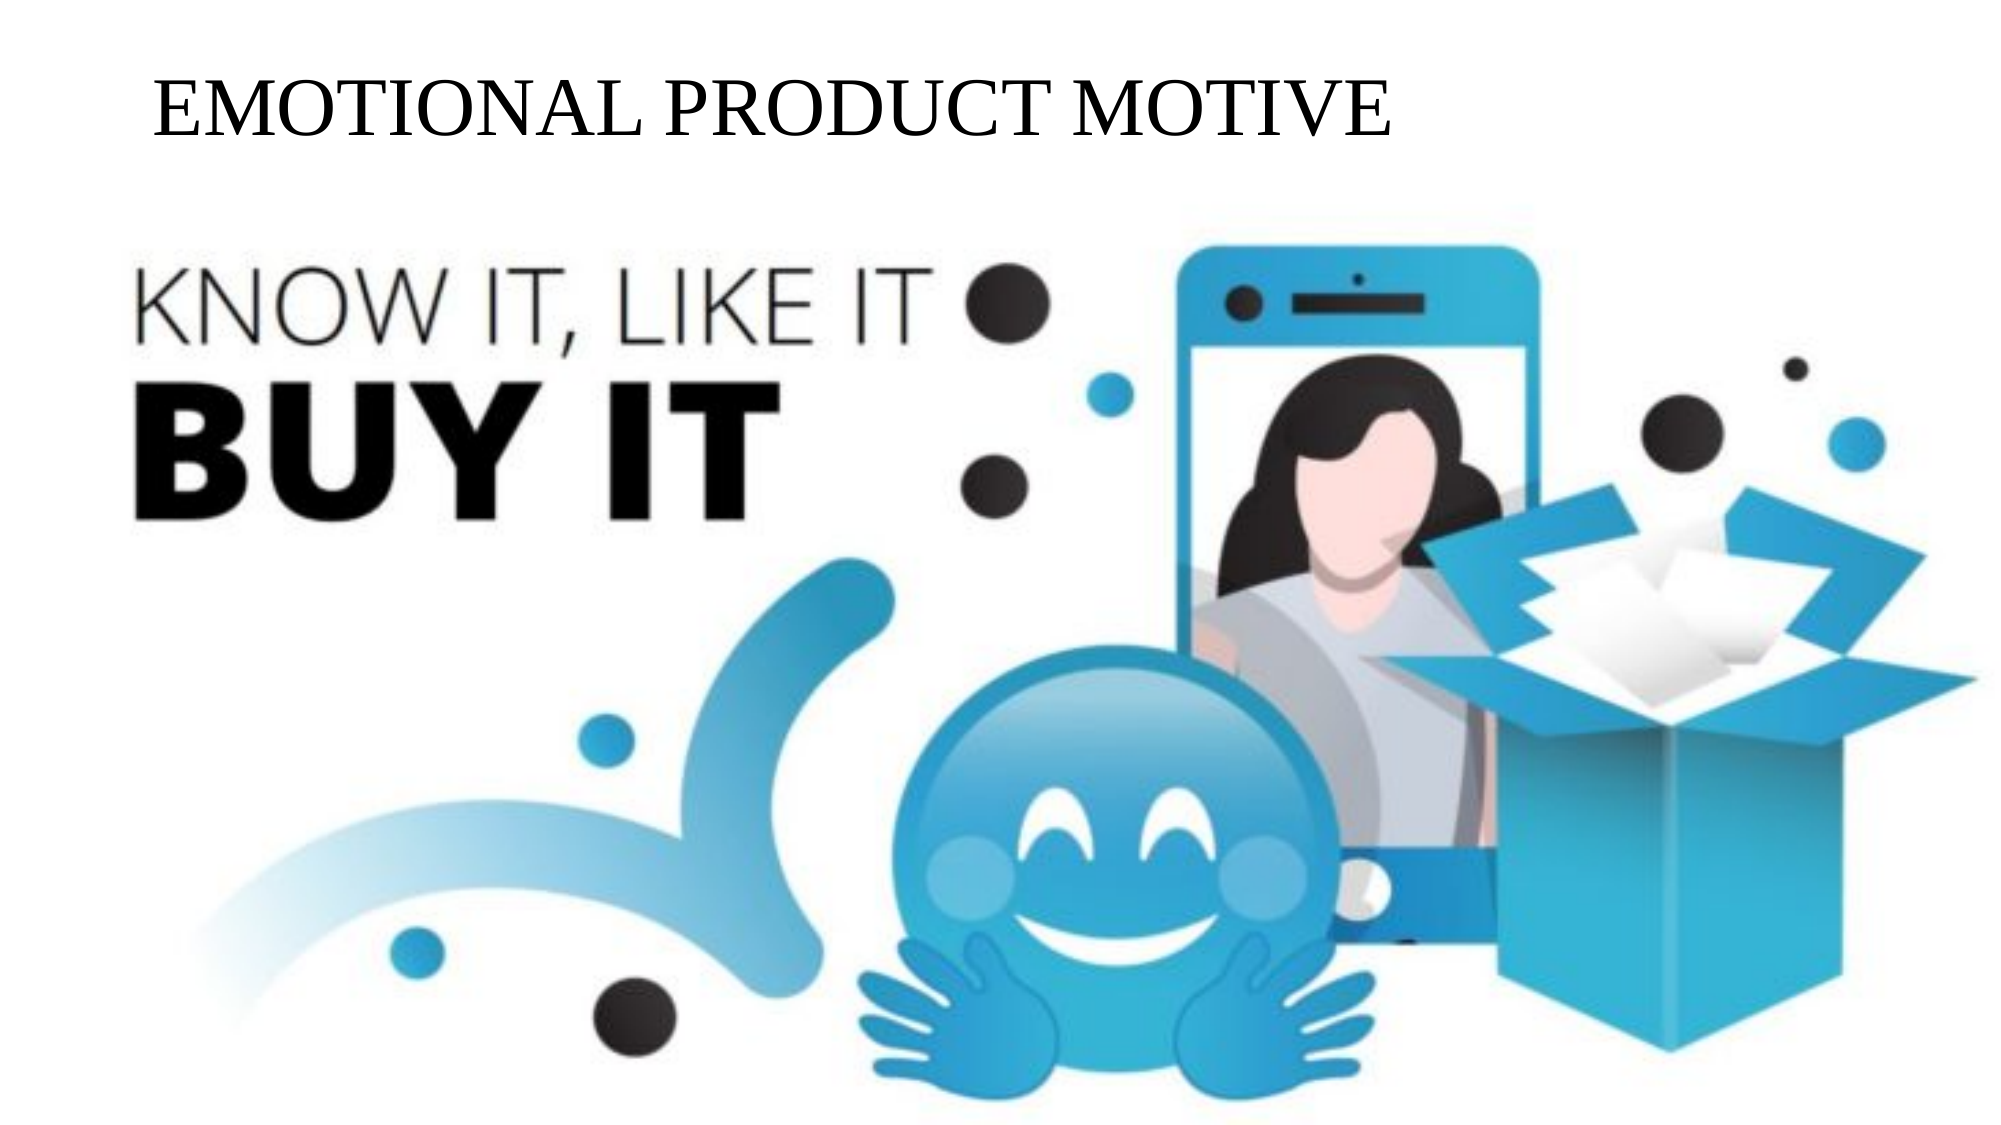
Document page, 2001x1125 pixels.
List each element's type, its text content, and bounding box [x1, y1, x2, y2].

title EMOTIONAL PRODUCT MOTIVE [137, 32, 1863, 162]
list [0, 162, 2000, 1125]
